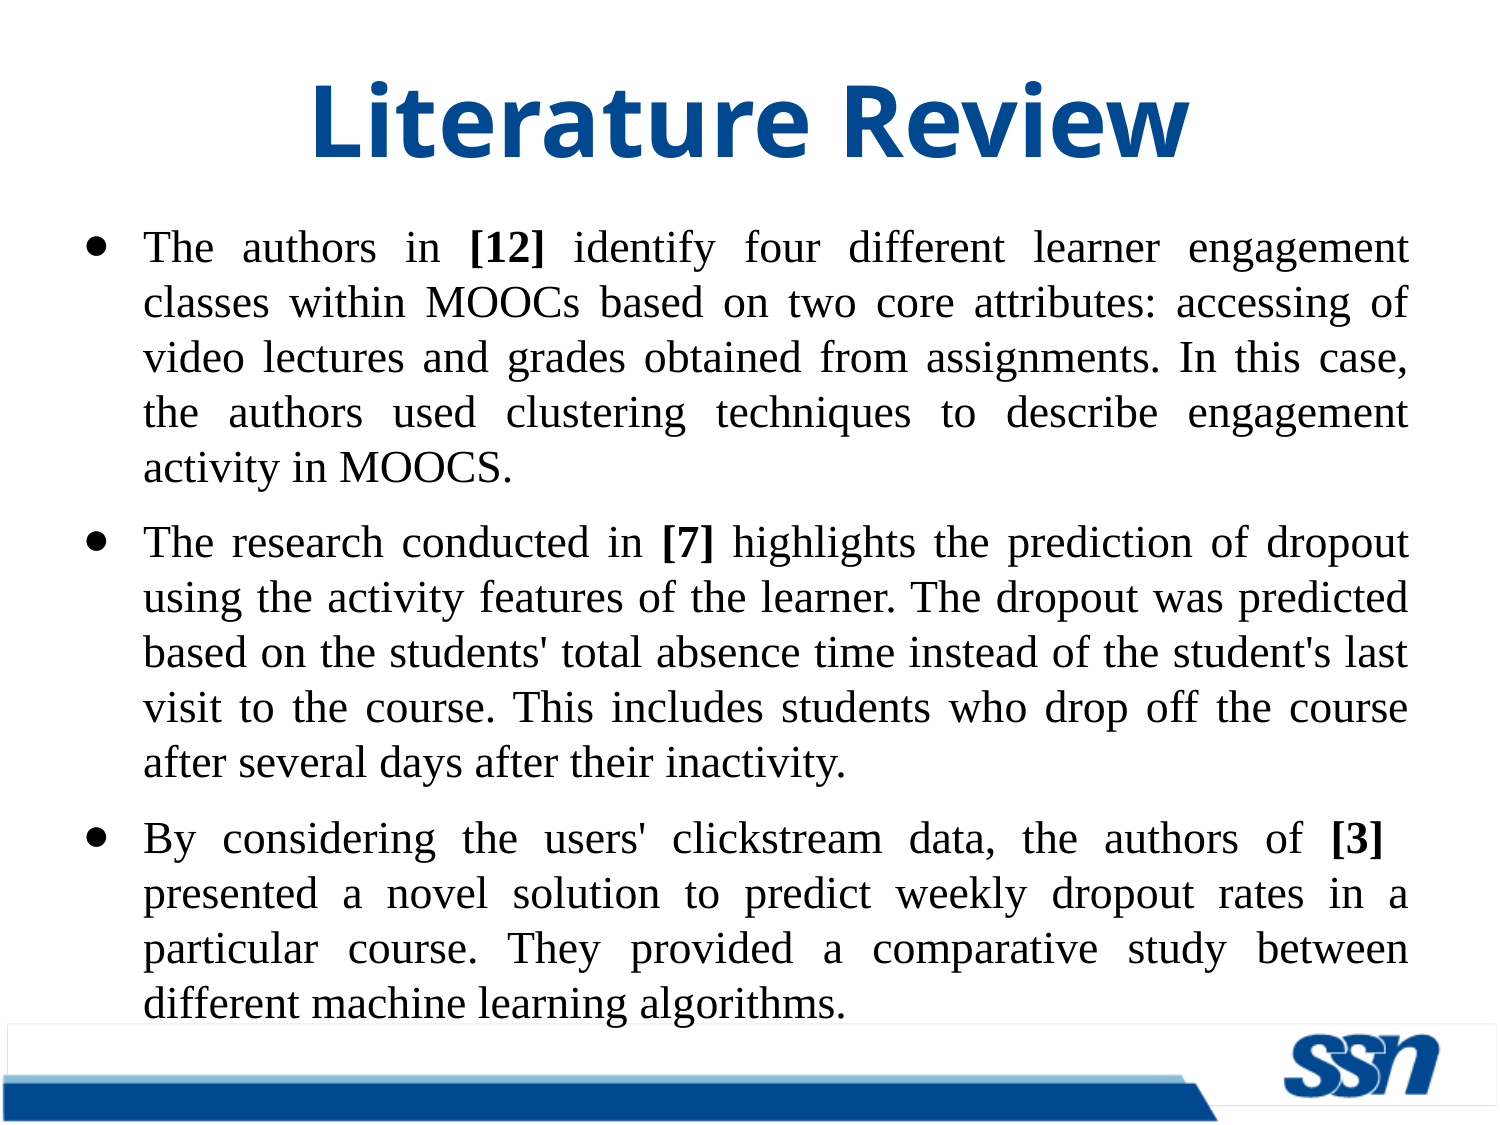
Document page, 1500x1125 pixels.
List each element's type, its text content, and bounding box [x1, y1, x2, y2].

picture [0, 1021, 1500, 1125]
text_box Literature Review [74, 50, 1425, 186]
text_box The authors in [12] identify four different learner engagement classes within MOOCs based on two core attributes: accessing of video lectures and grades obtained from assignments. In this case, the authors used clustering techniques to describe engagement activity in MOOCS. The research conducted in [7] highlights the prediction of dropout using the activity features of the learner. The dropout was predicted based on the students' total absence time instead of the student's last visit to the course. This includes students who drop off the course after several days after their inactivity. By considering the users' clickstream data, the authors of [3] presented a novel solution to predict weekly dropout rates in a particular course. They provided a comparative study between different machine learning algorithms. [53, 201, 1425, 1043]
